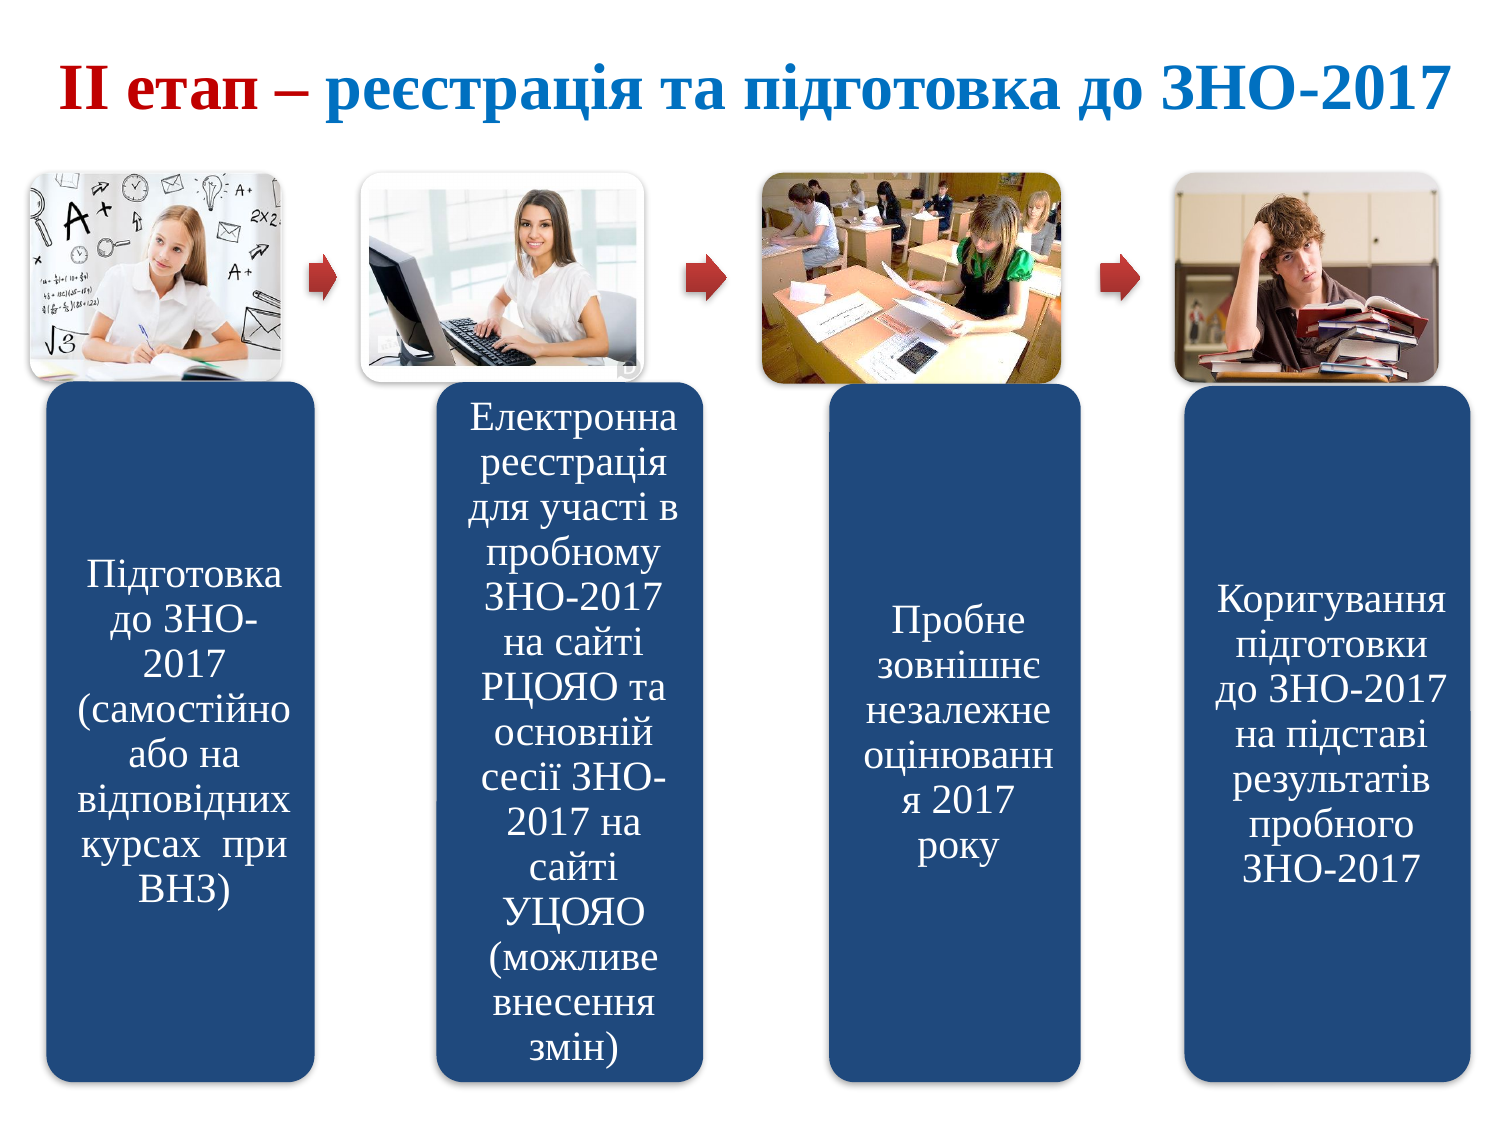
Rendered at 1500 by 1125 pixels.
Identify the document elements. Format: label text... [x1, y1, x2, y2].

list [29, 172, 1471, 1083]
title ІІ етап – реєстрація та підготовка до ЗНО-2017 [29, 30, 1483, 135]
